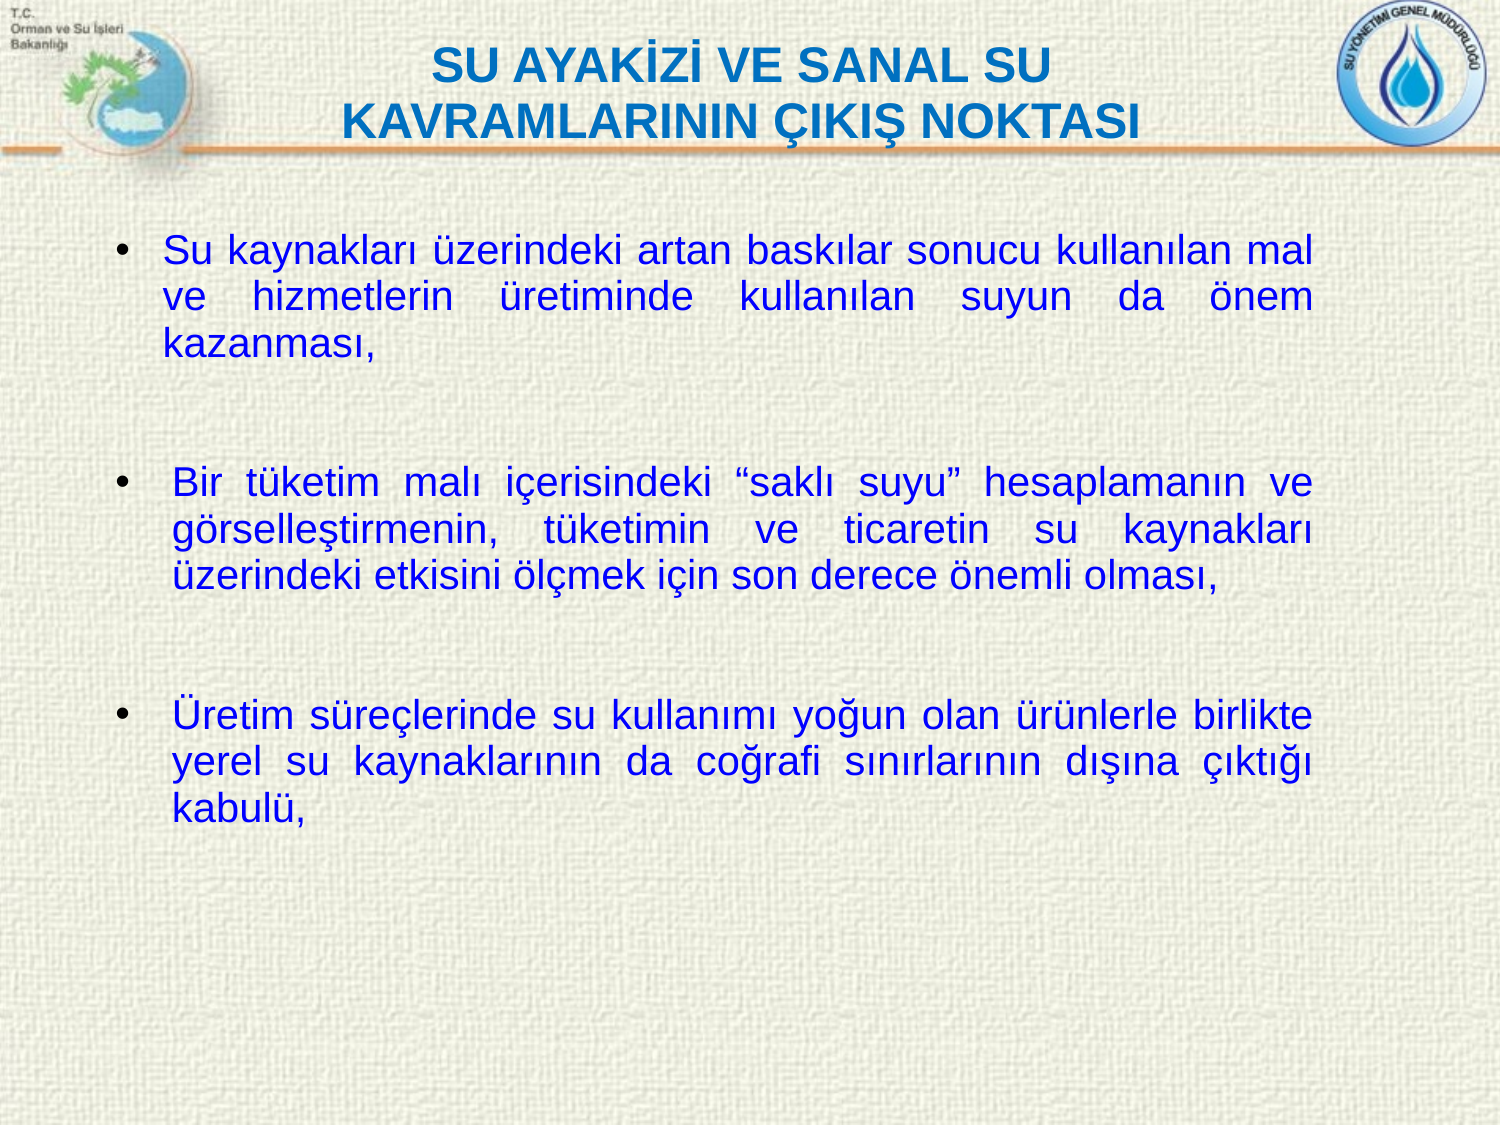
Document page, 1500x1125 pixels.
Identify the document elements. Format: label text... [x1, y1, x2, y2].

text_box SU AYAKİZİ VE SANAL SU KAVRAMLARININ ÇIKIŞ NOKTASI [218, 30, 1266, 158]
picture [0, 0, 1500, 1125]
text_box Su kaynakları üzerindeki artan baskılar sonucu kullanılan mal ve hizmetlerin üretiminde kullanılan suyun da önem kazanması, Bir tüketim malı içerisindeki “saklı suyu” hesaplamanın ve görselleştirmenin, tüketimin ve ticaretin su kaynakları üzerindeki etkisini ölçmek için son derece önemli olması, Üretim süreçlerinde su kullanımı yoğun olan ürünlerle birlikte yerel su kaynaklarının da coğrafi sınırlarının dışına çıktığı kabulü, [100, 219, 1330, 886]
